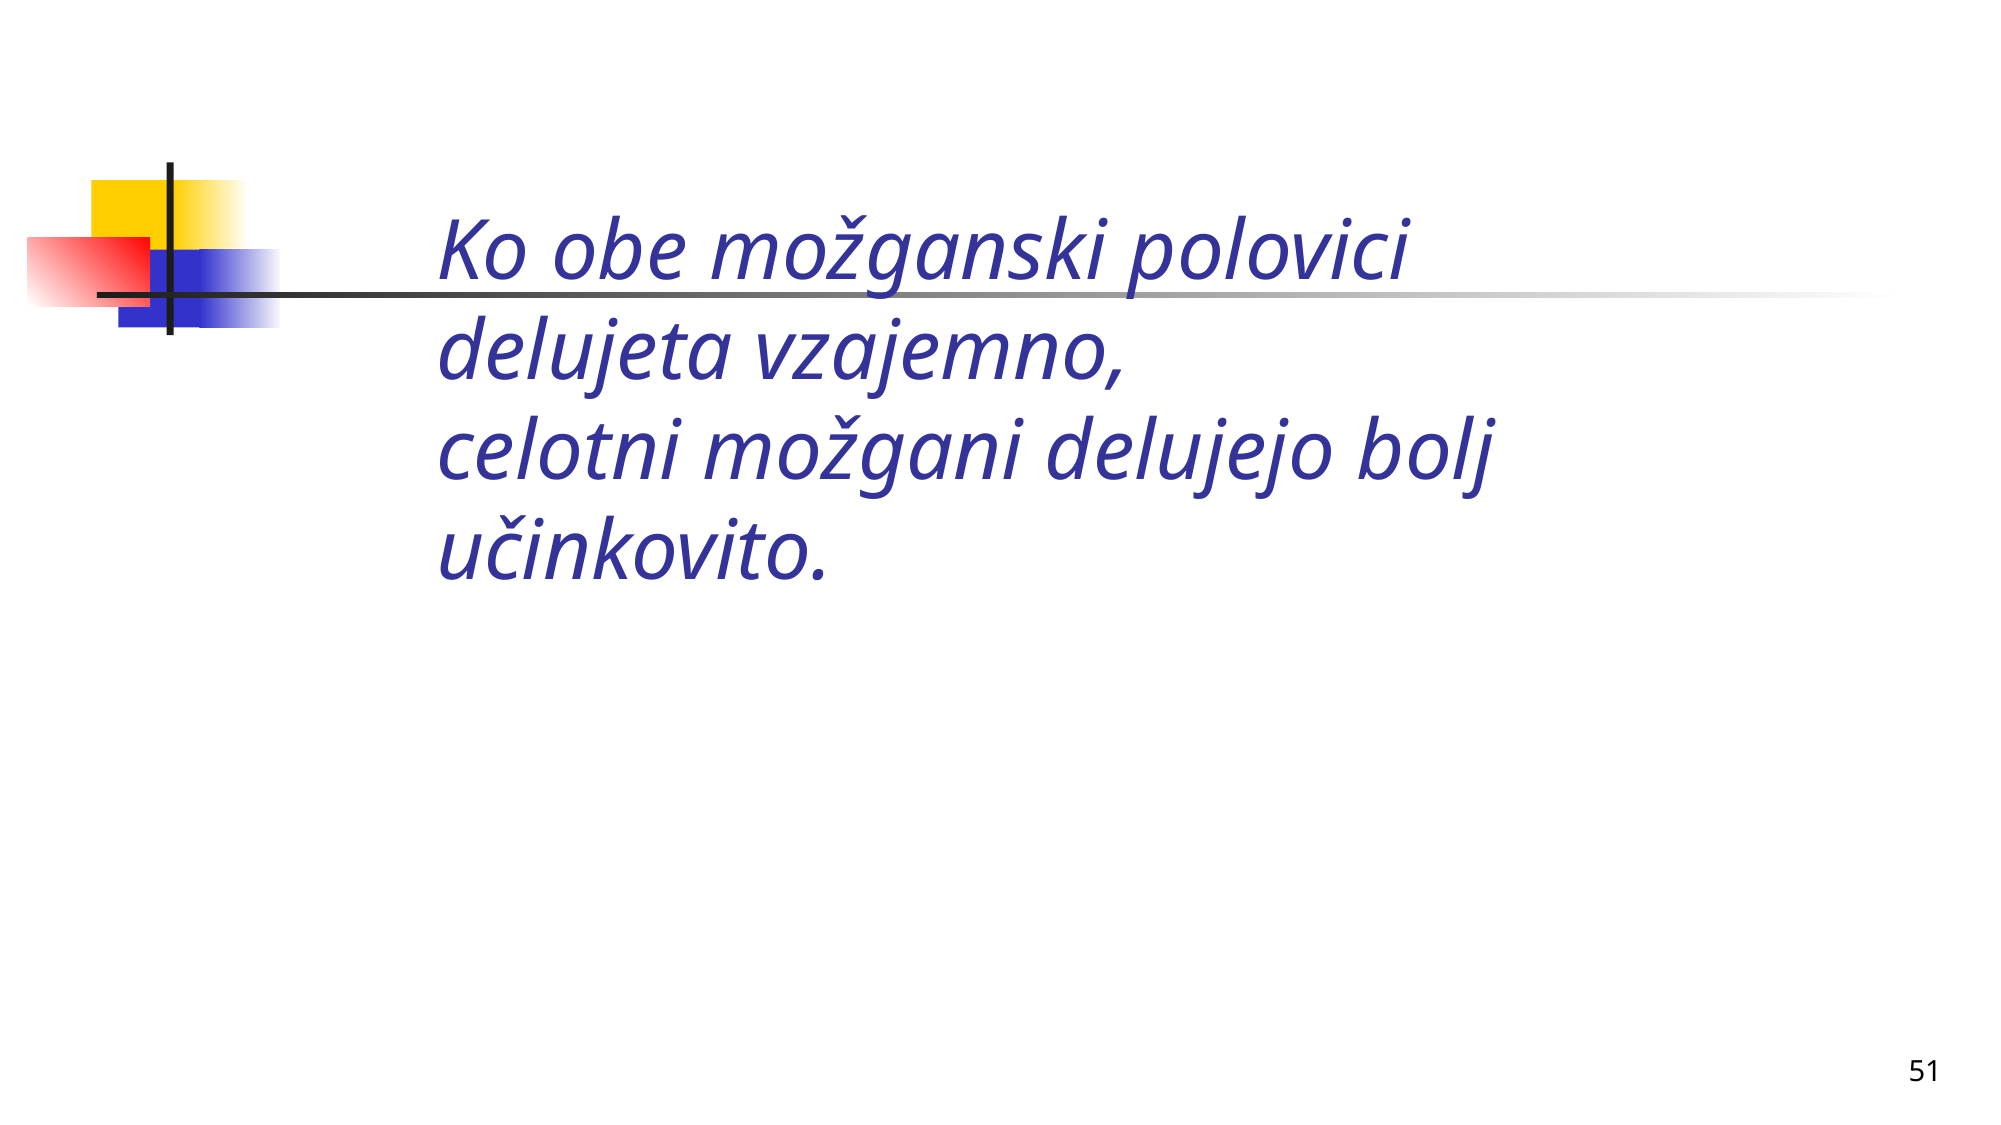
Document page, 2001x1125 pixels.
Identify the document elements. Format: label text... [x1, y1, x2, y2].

title Ko obe možganski polovici delujeta vzajemno, celotni možgani delujejo bolj učinkovito. [421, 99, 1638, 693]
slide_number 51 [1540, 1024, 1957, 1100]
